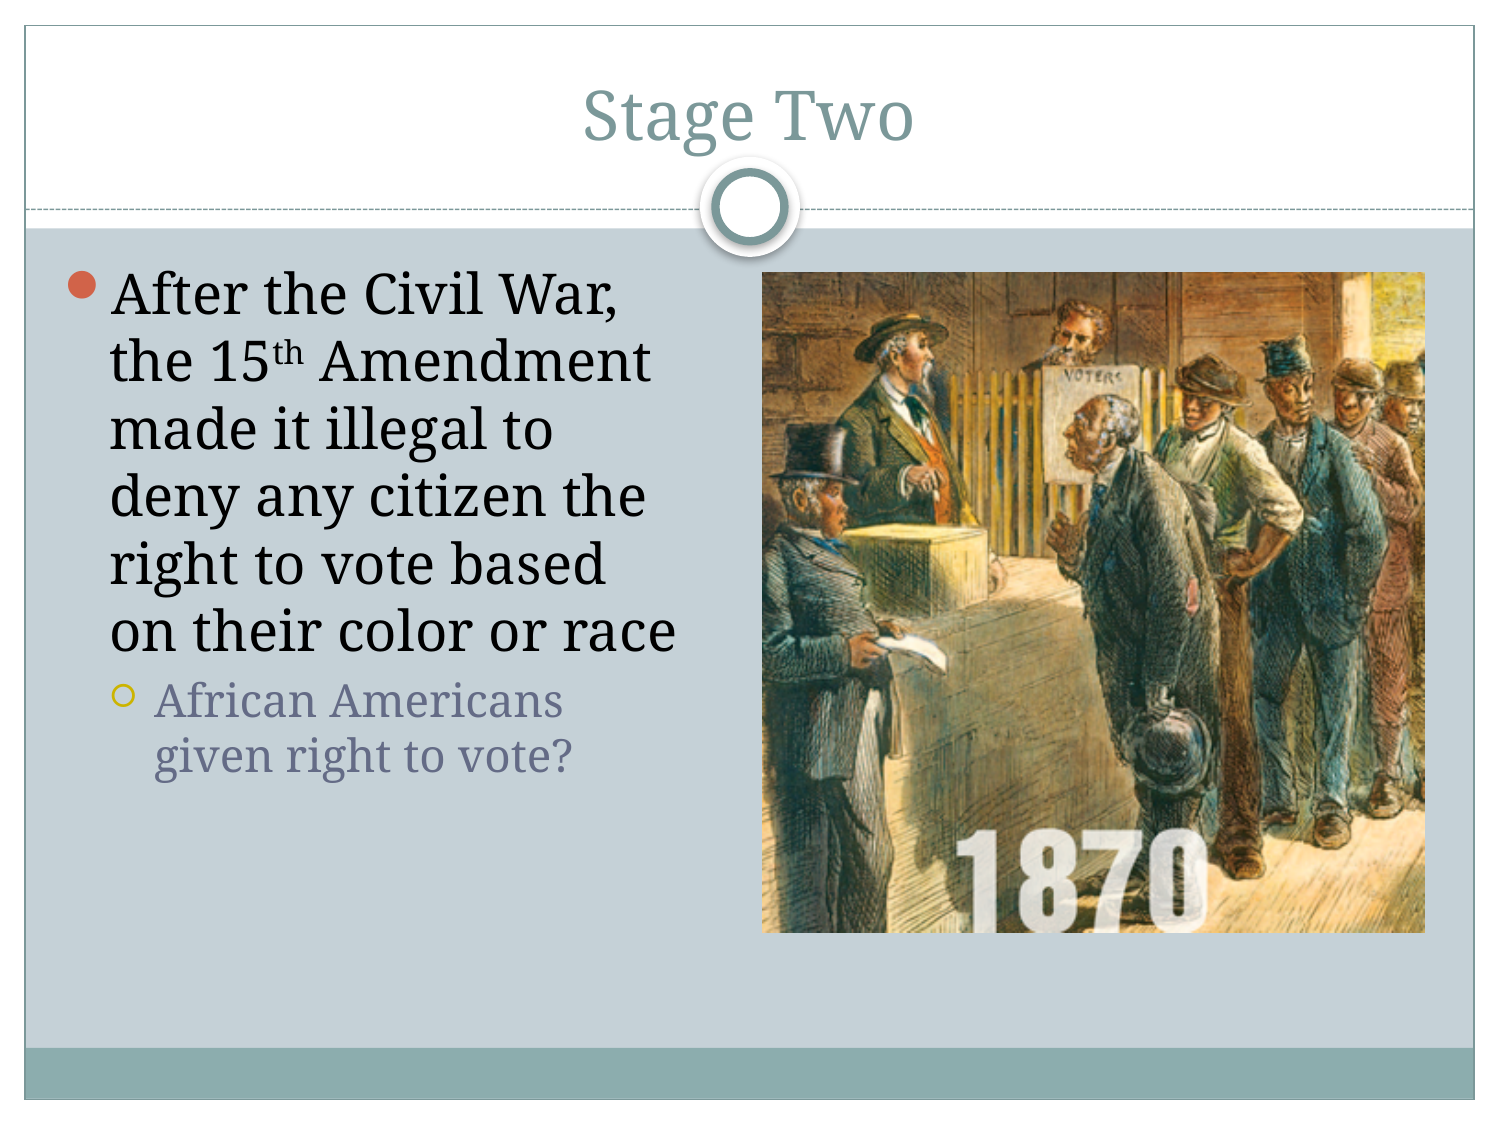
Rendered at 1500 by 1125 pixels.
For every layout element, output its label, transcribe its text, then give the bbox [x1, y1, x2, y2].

list After the Civil War, the 15th Amendment made it illegal to deny any citizen the right to vote based on their color or race African Americans given right to vote? [49, 250, 700, 1001]
picture [762, 271, 1426, 933]
title Stage Two [49, 37, 1450, 162]
